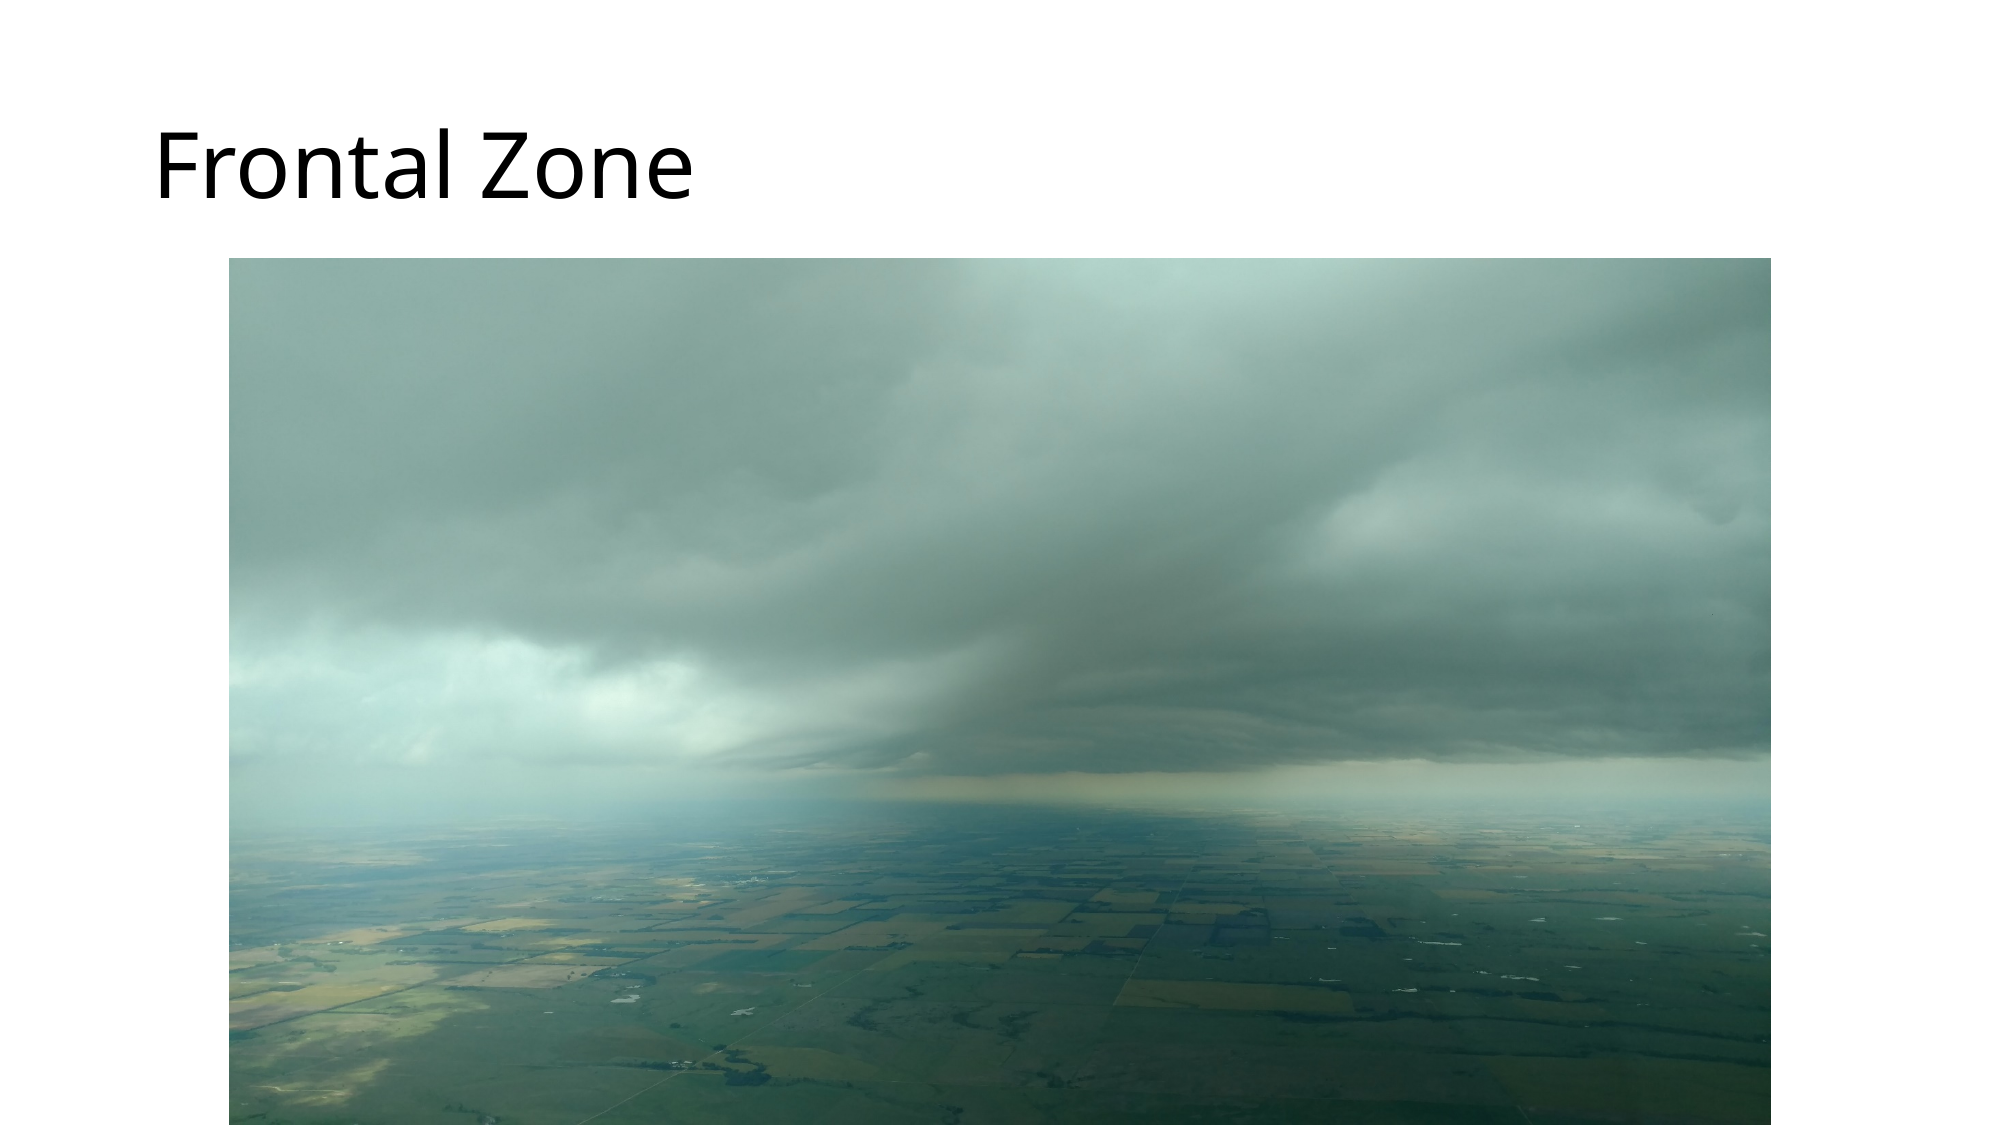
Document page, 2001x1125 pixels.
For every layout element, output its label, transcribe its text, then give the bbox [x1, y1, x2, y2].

title Frontal Zone [137, 59, 1863, 278]
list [229, 258, 1771, 1125]
